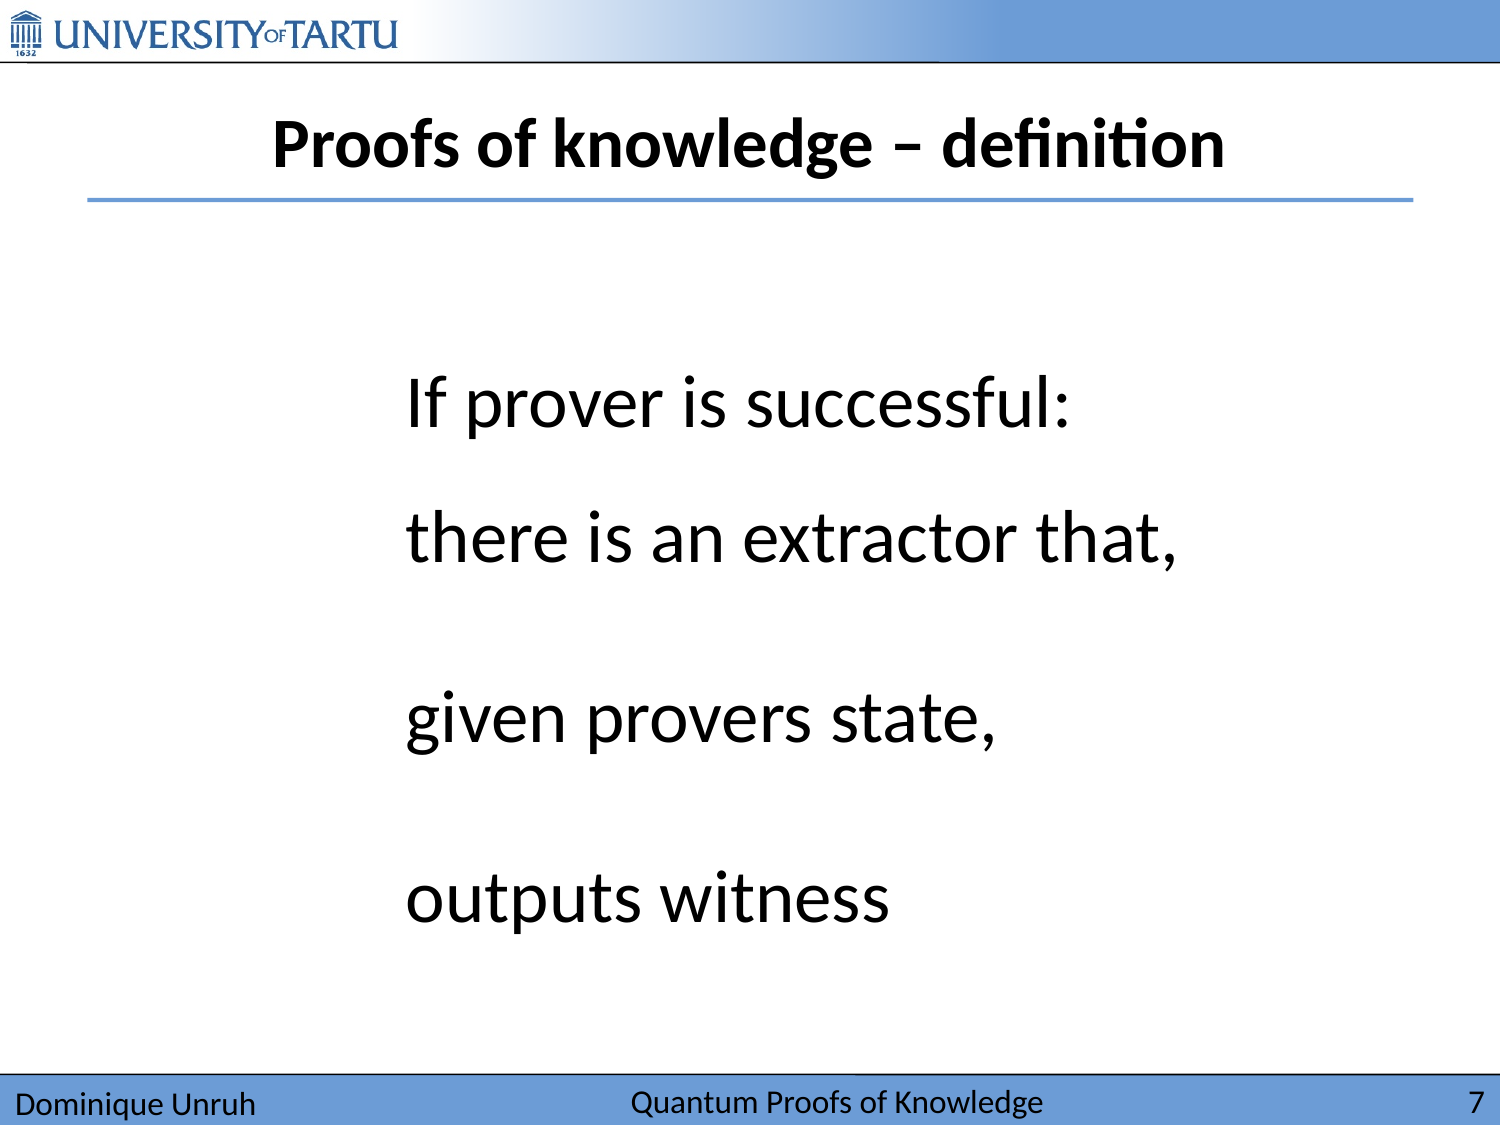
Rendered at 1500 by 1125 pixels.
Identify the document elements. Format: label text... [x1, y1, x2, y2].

picture [0, 0, 407, 61]
footer Quantum Proofs of Knowledge [362, 1074, 1313, 1125]
text_box If prover is successful: there is an extractor that, given provers state, outputs witness [390, 344, 1195, 945]
slide_number 7 [1400, 1074, 1500, 1125]
title Proofs of knowledge – definition [87, 75, 1413, 203]
